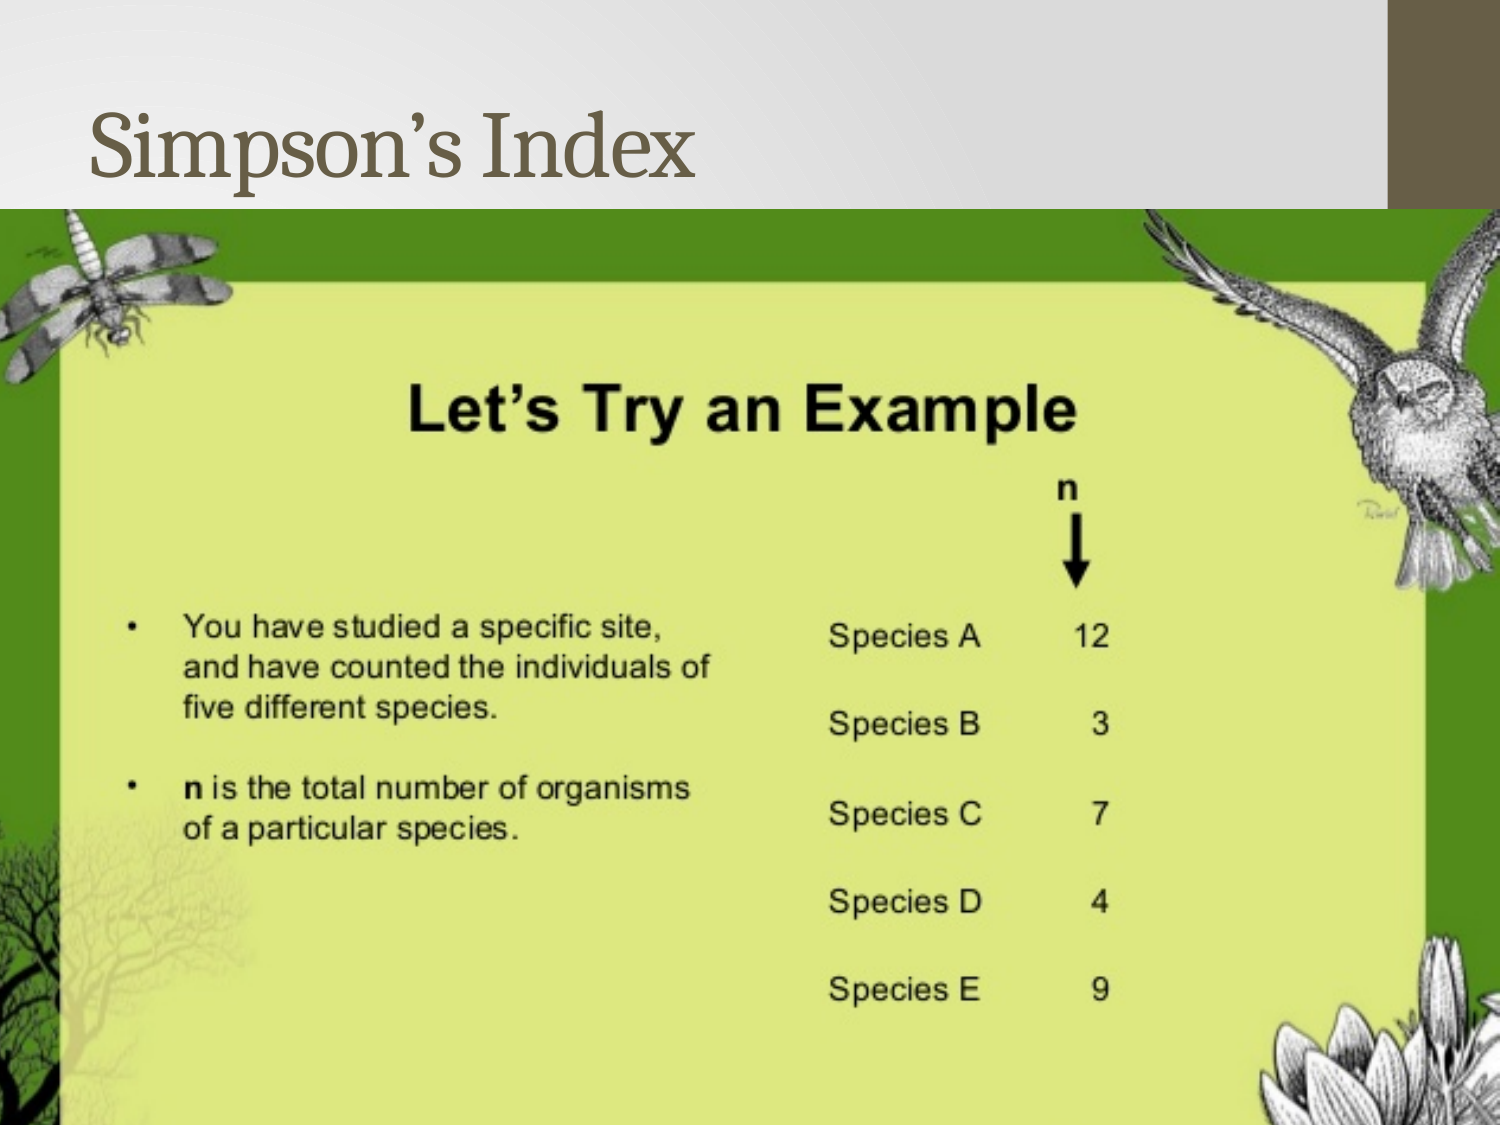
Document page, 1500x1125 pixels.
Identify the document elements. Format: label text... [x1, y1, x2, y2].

title Simpson’s Index [75, 45, 1325, 201]
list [0, 208, 1500, 1125]
